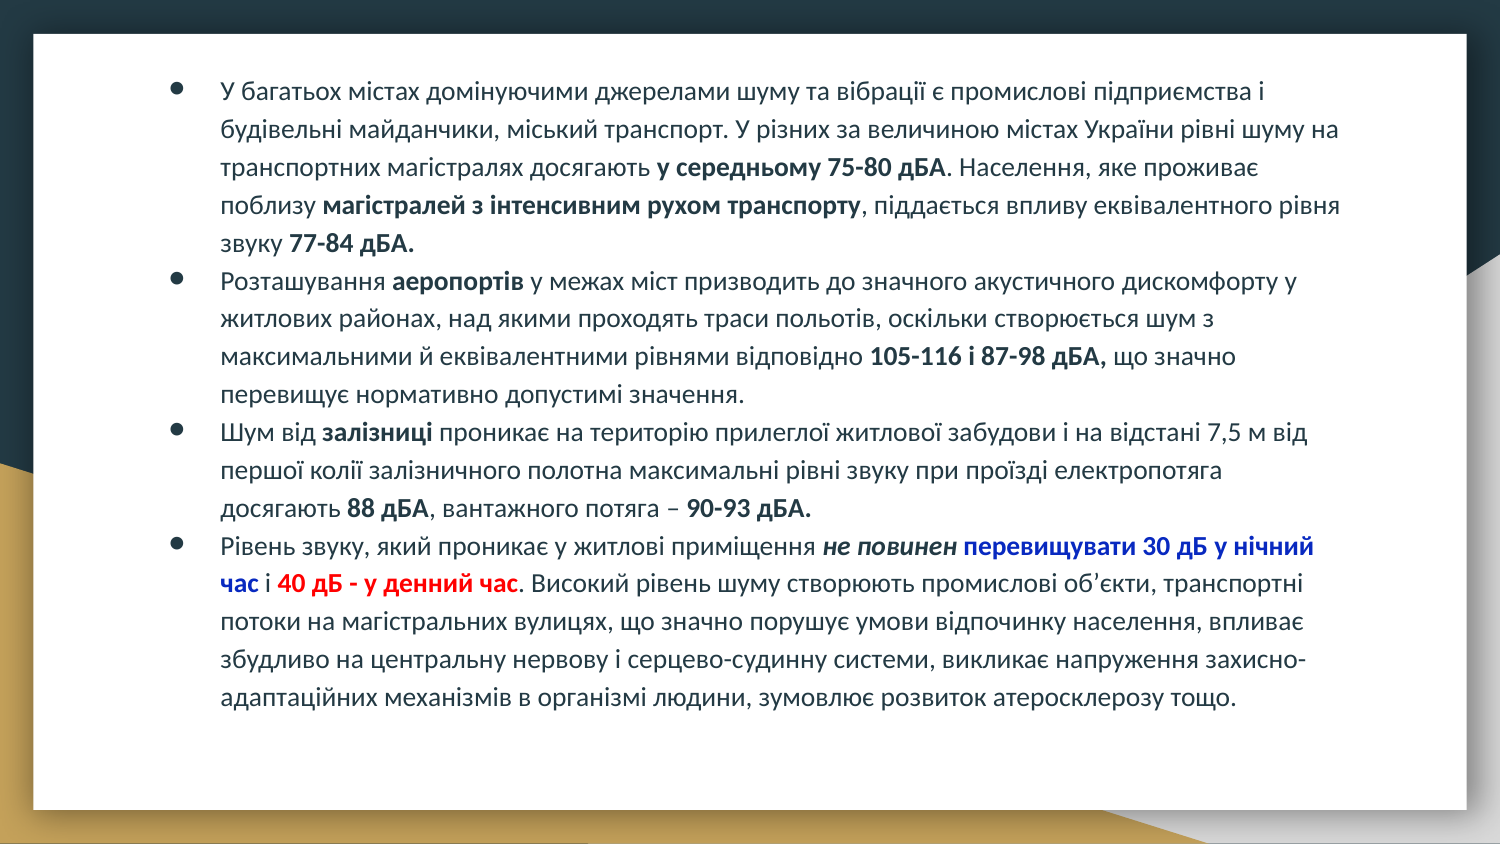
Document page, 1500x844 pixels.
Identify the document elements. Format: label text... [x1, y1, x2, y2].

list У багатьох містах домінуючими джерелами шуму та вібрації є промислові підприємства і будівельні майданчики, міський транспорт. У різних за величиною містах України рівні шуму на транспортних магістралях досягають у середньому 75-80 дБА. Населення, яке проживає поблизу магістралей з інтенсивним рухом транспорту, піддається впливу еквівалентного рівня звуку 77-84 дБА. Розташування аеропортів у межах міст призводить до значного акустичного дискомфорту у житлових районах, над якими проходять траси польотів, оскільки створюється шум з максимальними й еквівалентними рівнями відповідно 105-116 і 87-98 дБА, що значно перевищує нормативно допустимі значення. Шум від залізниці проникає на територію прилеглої житлової забудови і на відстані 7,5 м від першої колії залізничного полотна максимальні рівні звуку при проїзді електропотяга досягають 88 дБА, вантажного потяга – 90-93 дБА. Рівень звуку, який проникає у житлові приміщення не повинен перевищувати 30 дБ у нічний час і 40 дБ - у денний час. Високий рівень шуму створюють промислові об’єкти, транспортні потоки на магістральних вулицях, що значно порушує умови відпочинку населення, впливає збудливо на центральну нервову і серцево-судинну системи, викликає напруження захисно-адаптаційних механізмів в організмі людини, зумовлює розвиток атеросклерозу тощо. [129, 53, 1361, 736]
